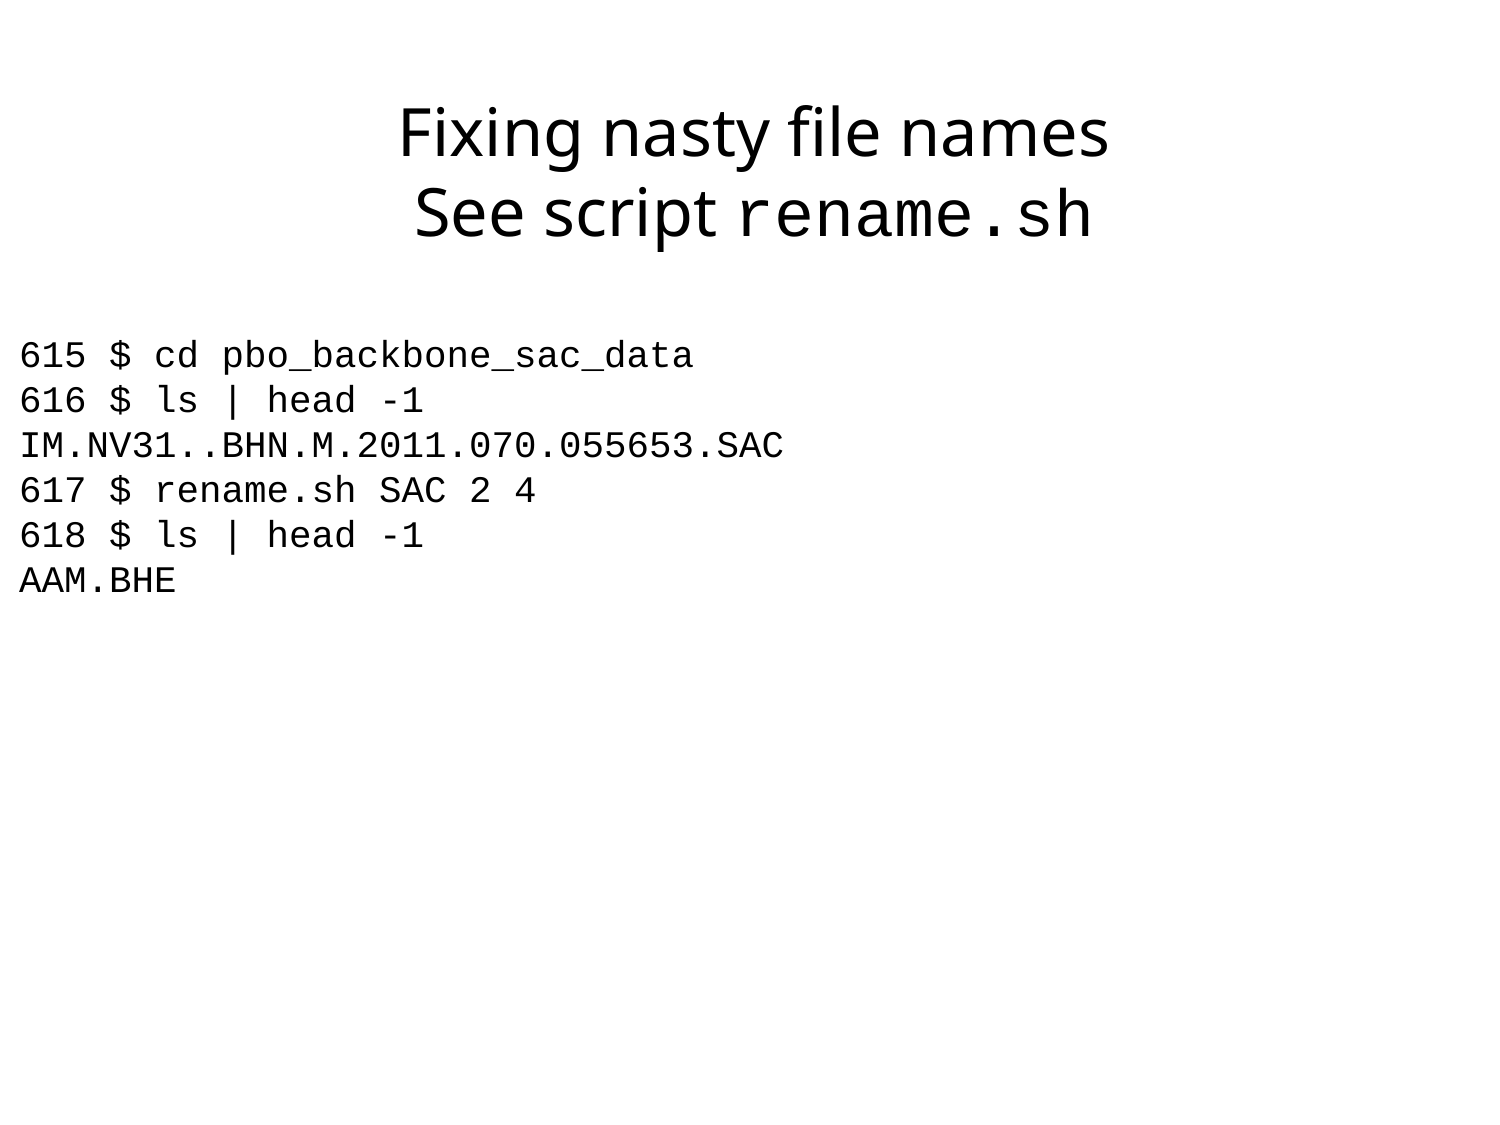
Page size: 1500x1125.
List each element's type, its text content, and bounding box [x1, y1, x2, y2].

text_box Fixing nasty file names See script rename.sh 615 $ cd pbo_backbone_sac_data 616 $ ls | head -1 IM.NV31..BHN.M.2011.070.055653.SAC 617 $ rename.sh SAC 2 4 618 $ ls | head -1 AAM.BHE [4, 82, 1500, 608]
